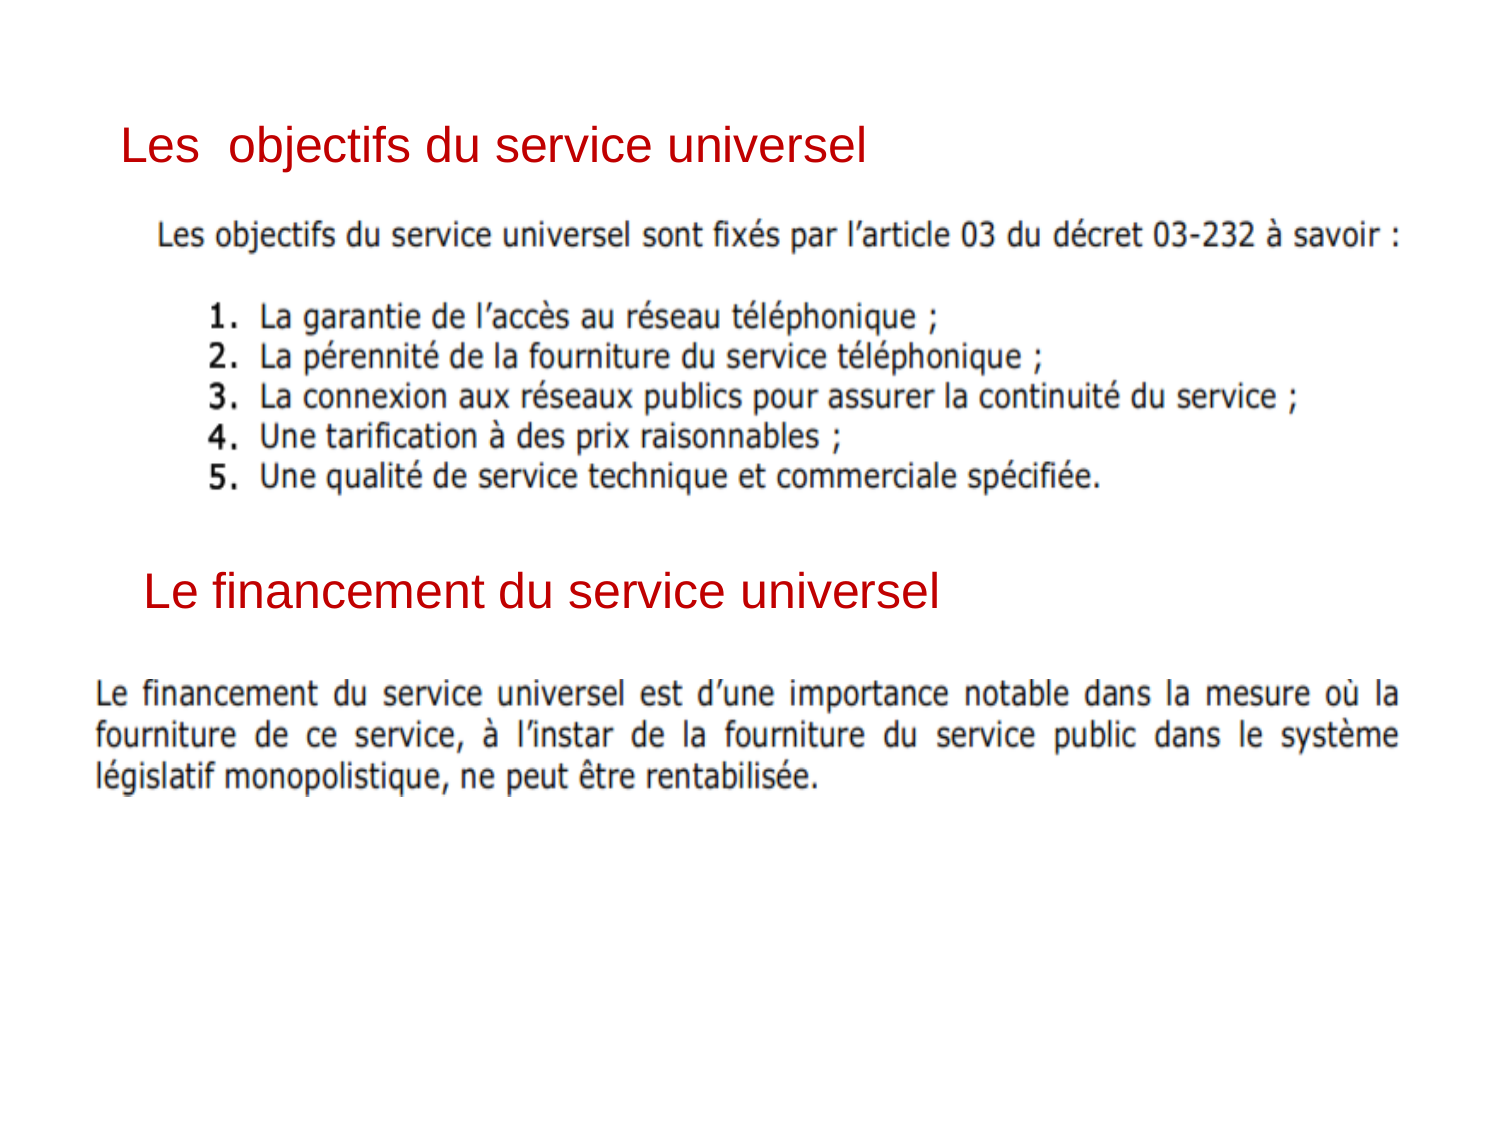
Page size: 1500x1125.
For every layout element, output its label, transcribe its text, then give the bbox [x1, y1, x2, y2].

picture [140, 198, 1430, 528]
text_box Le financement du service universel [128, 550, 1407, 626]
text_box Les objectifs du service universel [105, 105, 1313, 181]
picture [81, 679, 1419, 797]
